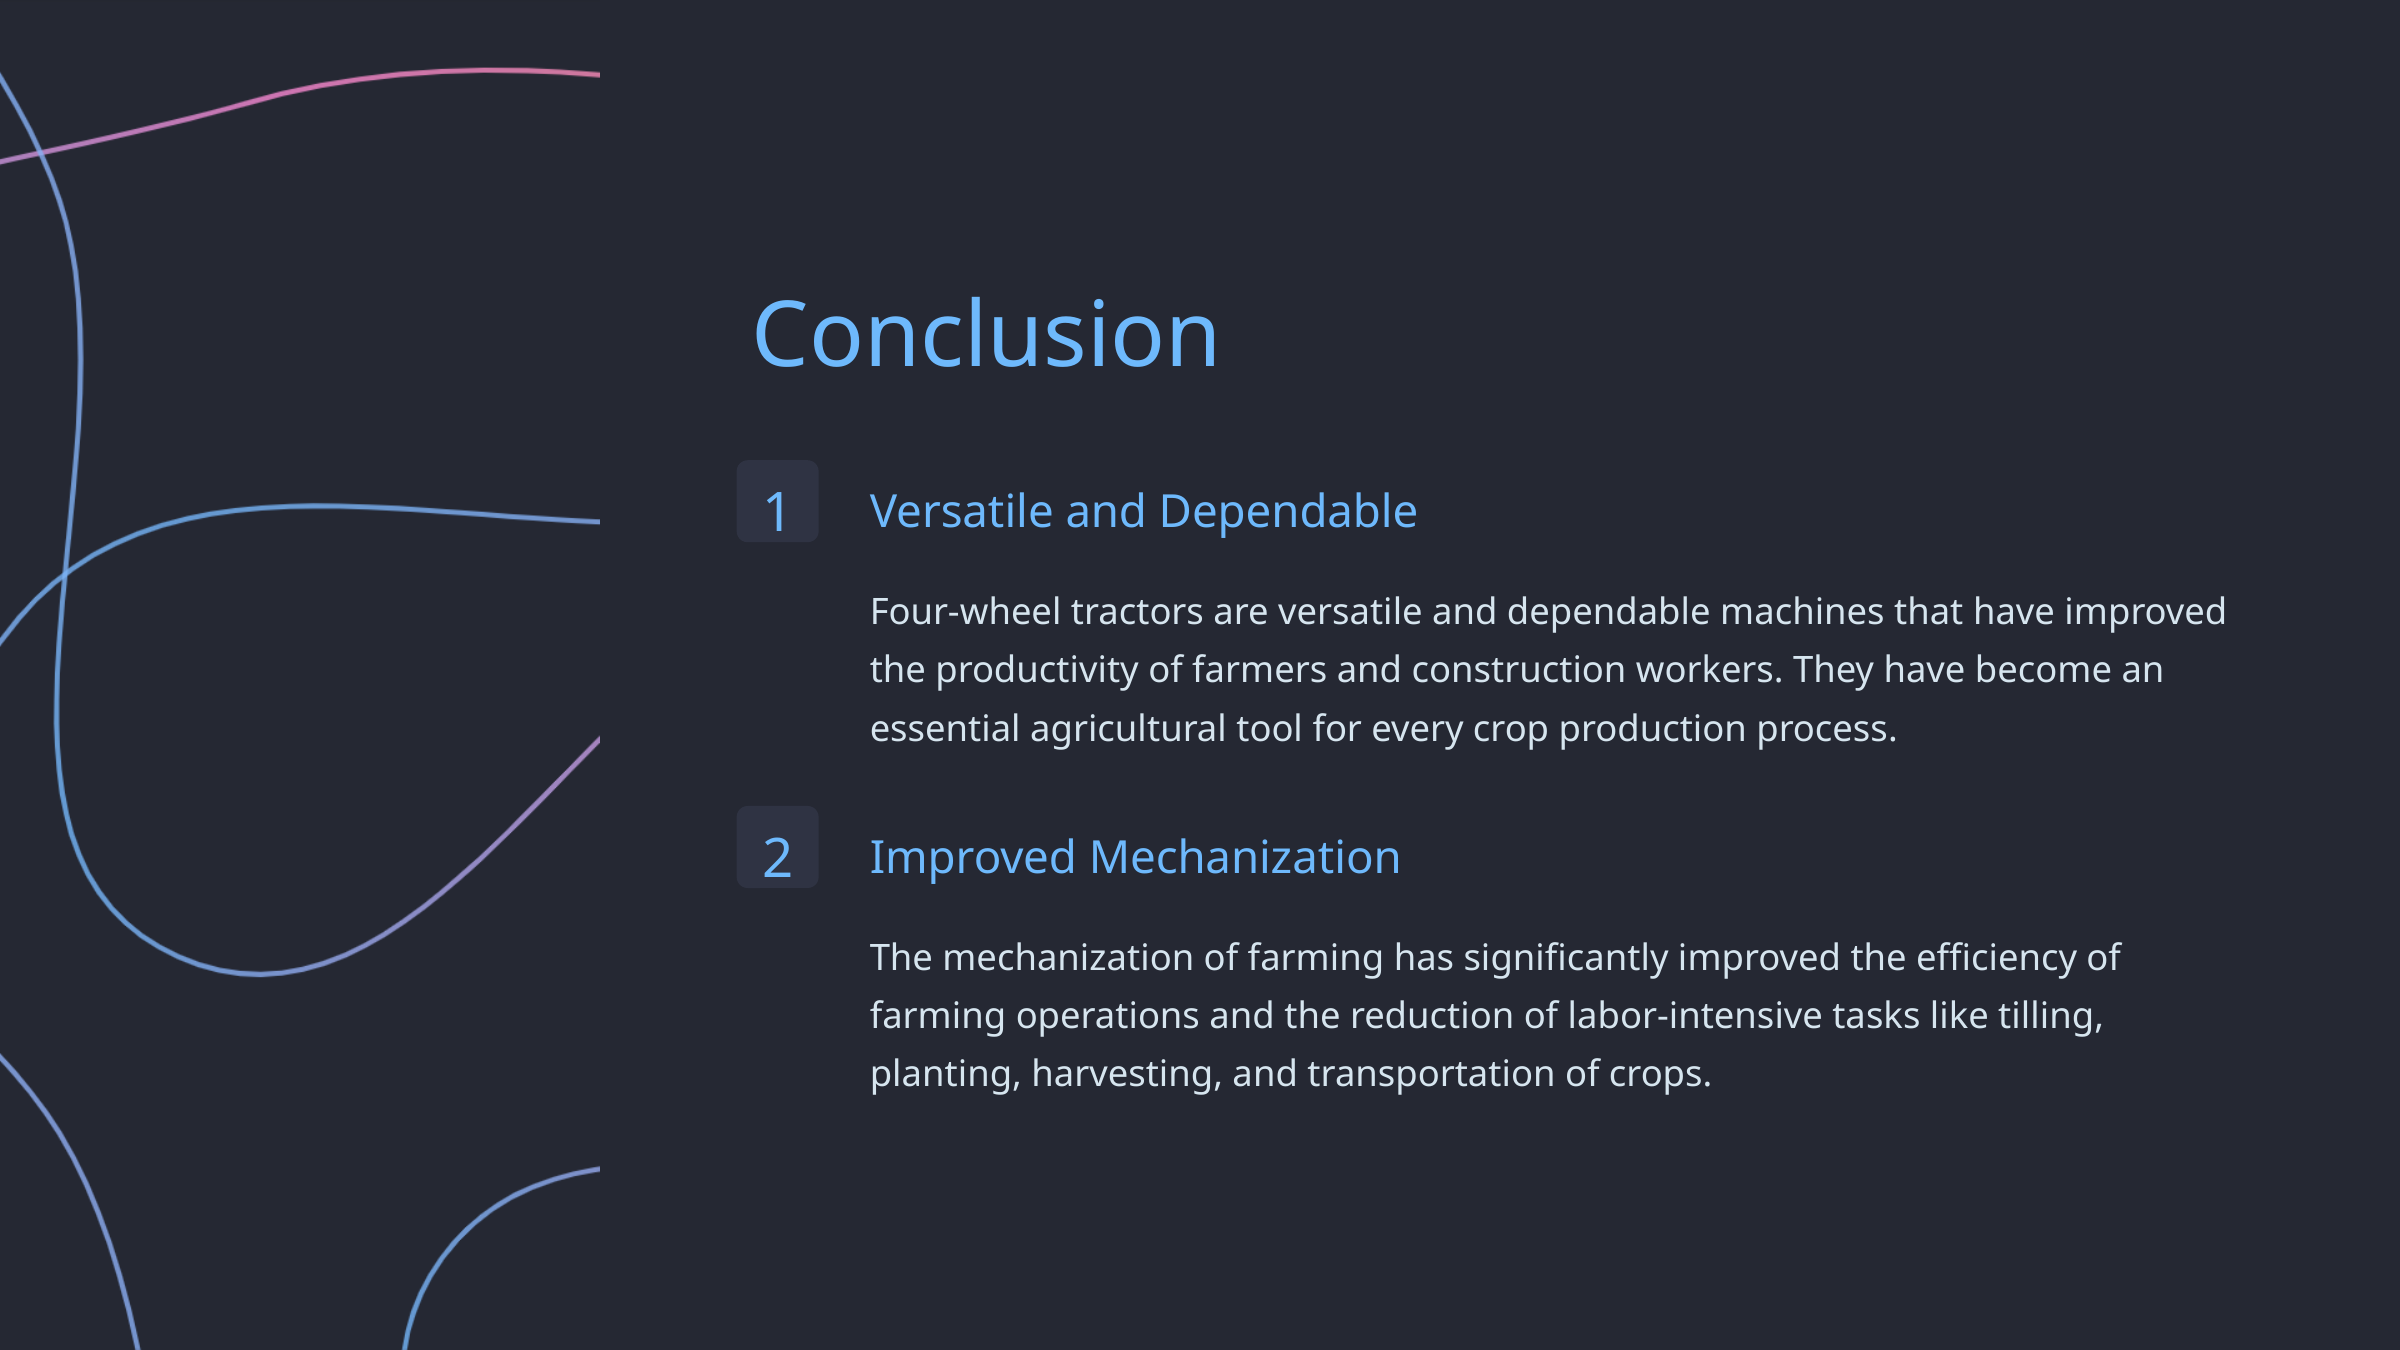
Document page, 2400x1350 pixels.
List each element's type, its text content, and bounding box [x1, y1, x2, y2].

text_box [736, 460, 819, 543]
picture [0, 0, 600, 1350]
text_box [736, 805, 819, 889]
text_box Conclusion [736, 263, 1466, 378]
text_box Versatile and Dependable [855, 472, 1399, 530]
text_box [600, 0, 2400, 1350]
text_box Four-wheel tractors are versatile and dependable machines that have improved the productivity of farmers and construction workers. They have become an essential agricultural tool for every crop production process. [855, 566, 2264, 741]
text_box 2 [763, 812, 792, 882]
text_box 1 [767, 467, 788, 536]
text_box The mechanization of farming has significantly improved the efficiency of farming operations and the reduction of labor-intensive tasks like tilling, planting, harvesting, and transportation of crops. [855, 911, 2264, 1087]
text_box Improved Mechanization [855, 818, 1386, 876]
